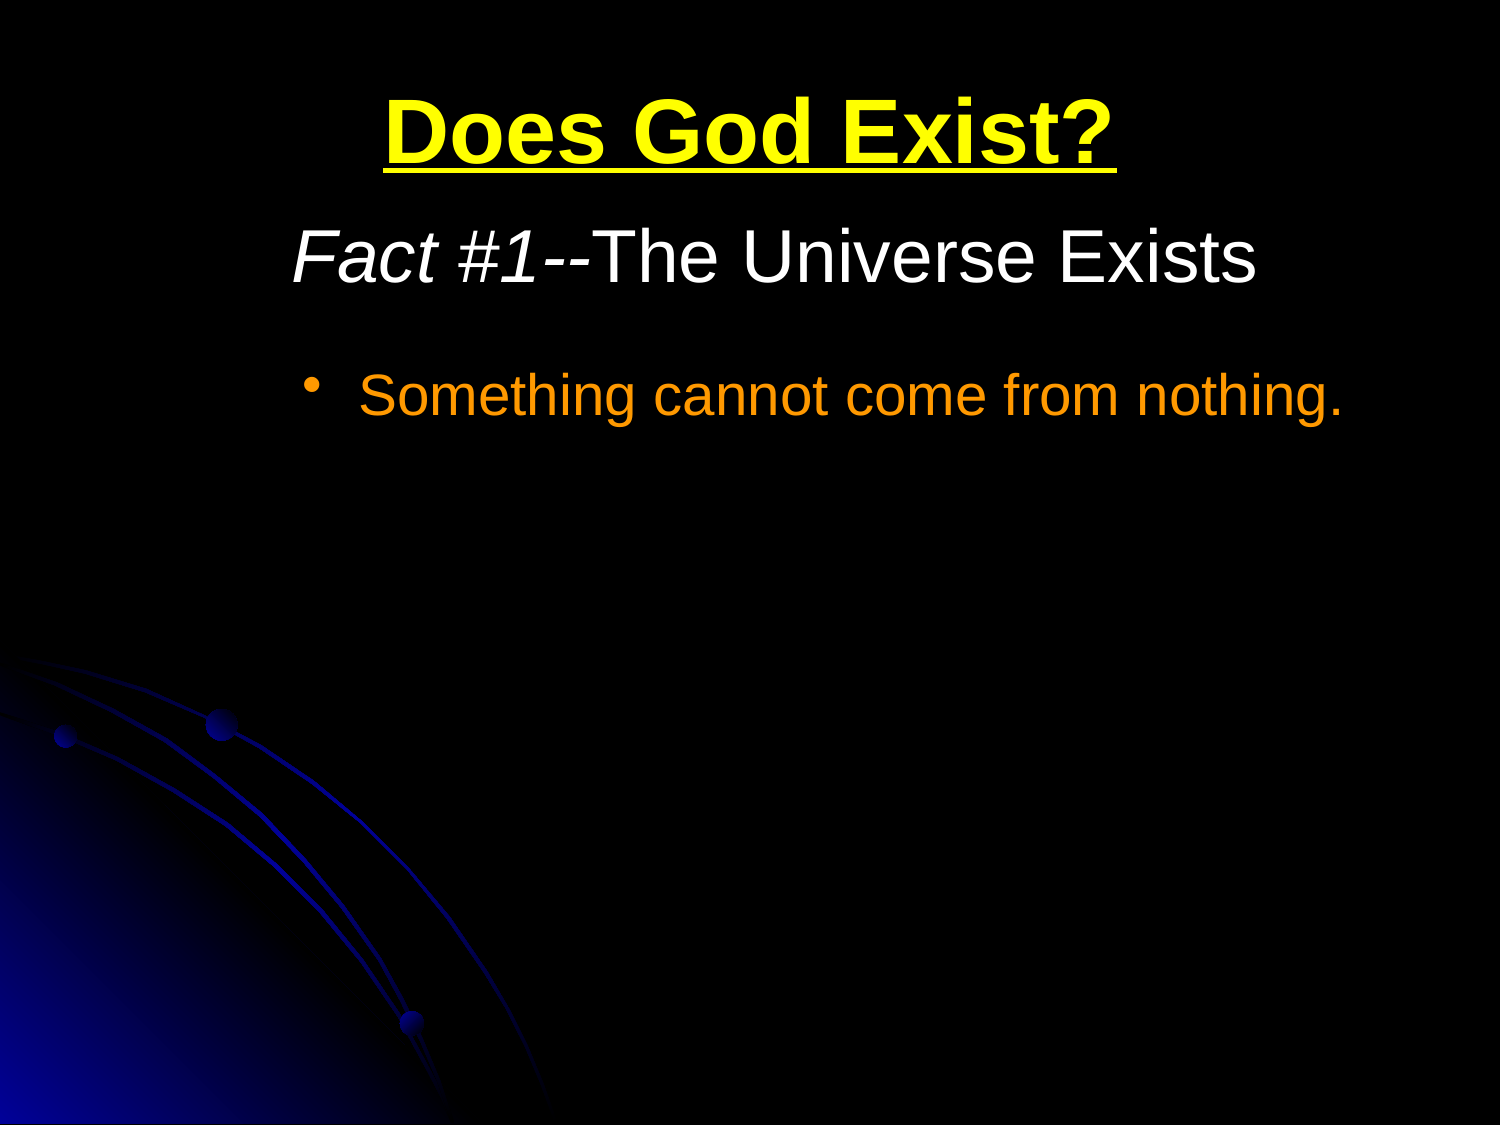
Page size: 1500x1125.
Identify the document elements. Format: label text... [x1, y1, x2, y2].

list Fact #1--The Universe Exists [99, 200, 1450, 325]
text_box Something cannot come from nothing. [212, 324, 1425, 435]
title Does God Exist? [75, 45, 1425, 208]
